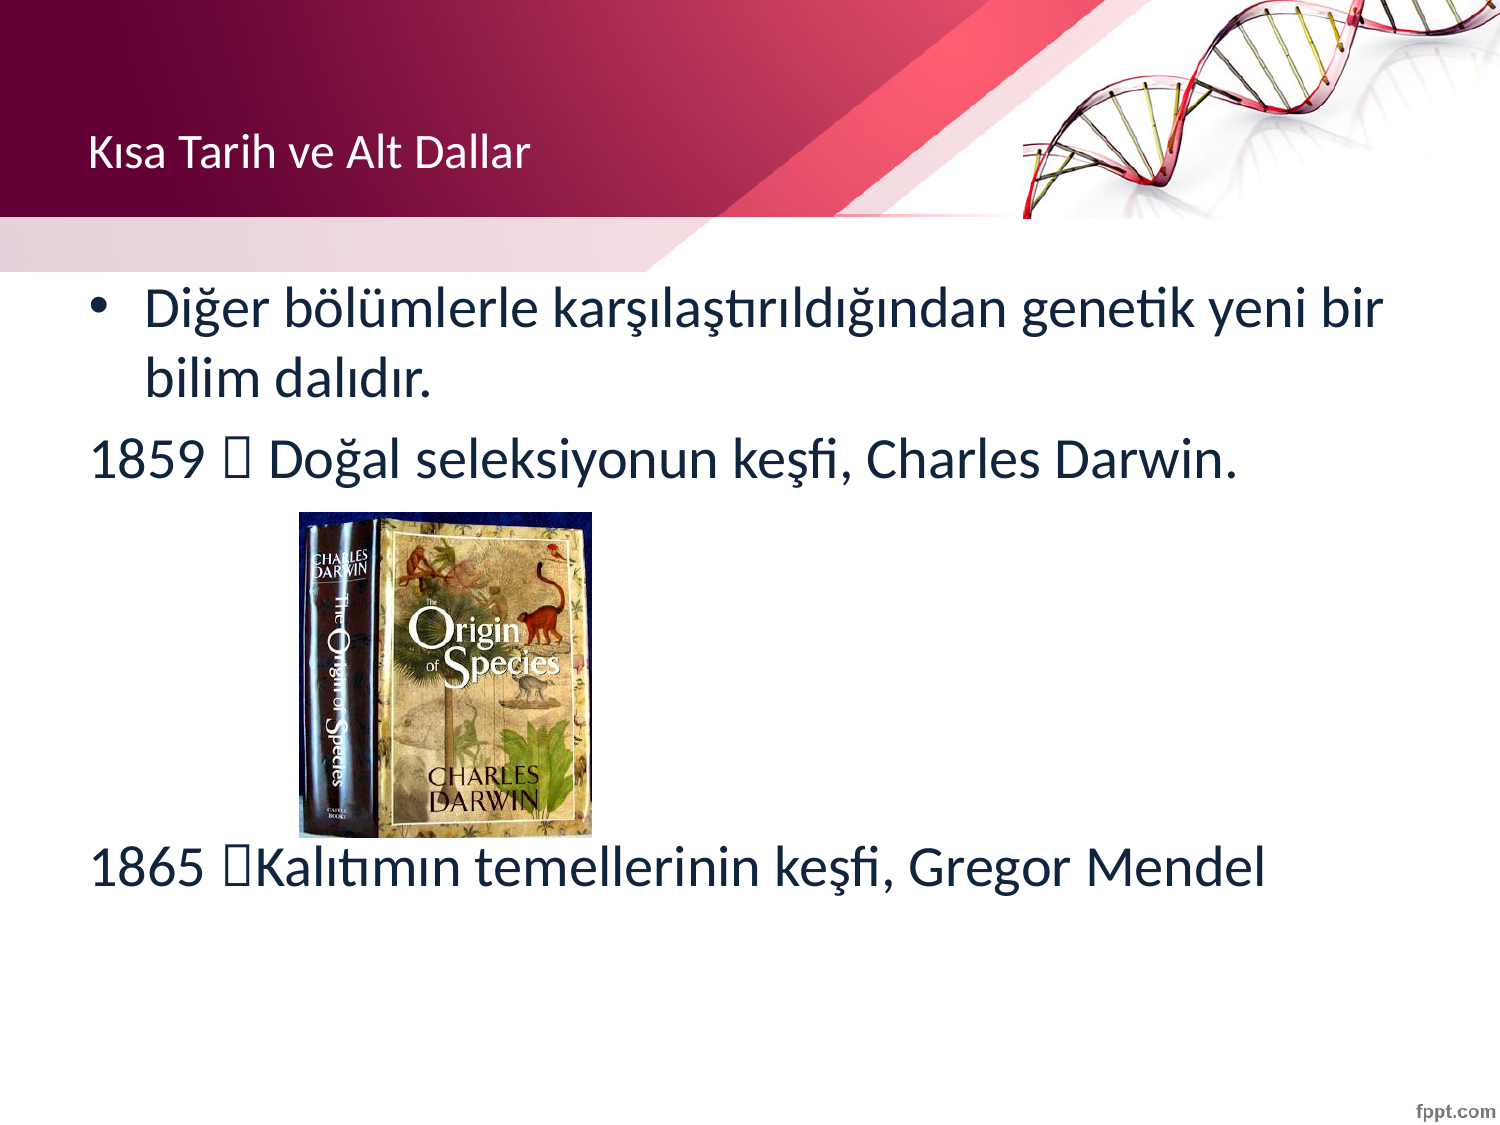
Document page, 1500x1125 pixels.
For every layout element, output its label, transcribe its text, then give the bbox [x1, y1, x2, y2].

list Diğer bölümlerle karşılaştırıldığından genetik yeni bir bilim dalıdır. 1859  Doğal seleksiyonun keşfi, Charles Darwin. 1865 Kalıtımın temellerinin keşfi, Gregor Mendel [73, 261, 1424, 1039]
picture [0, 0, 1500, 1125]
title Kısa Tarih ve Alt Dallar [73, 111, 1424, 187]
